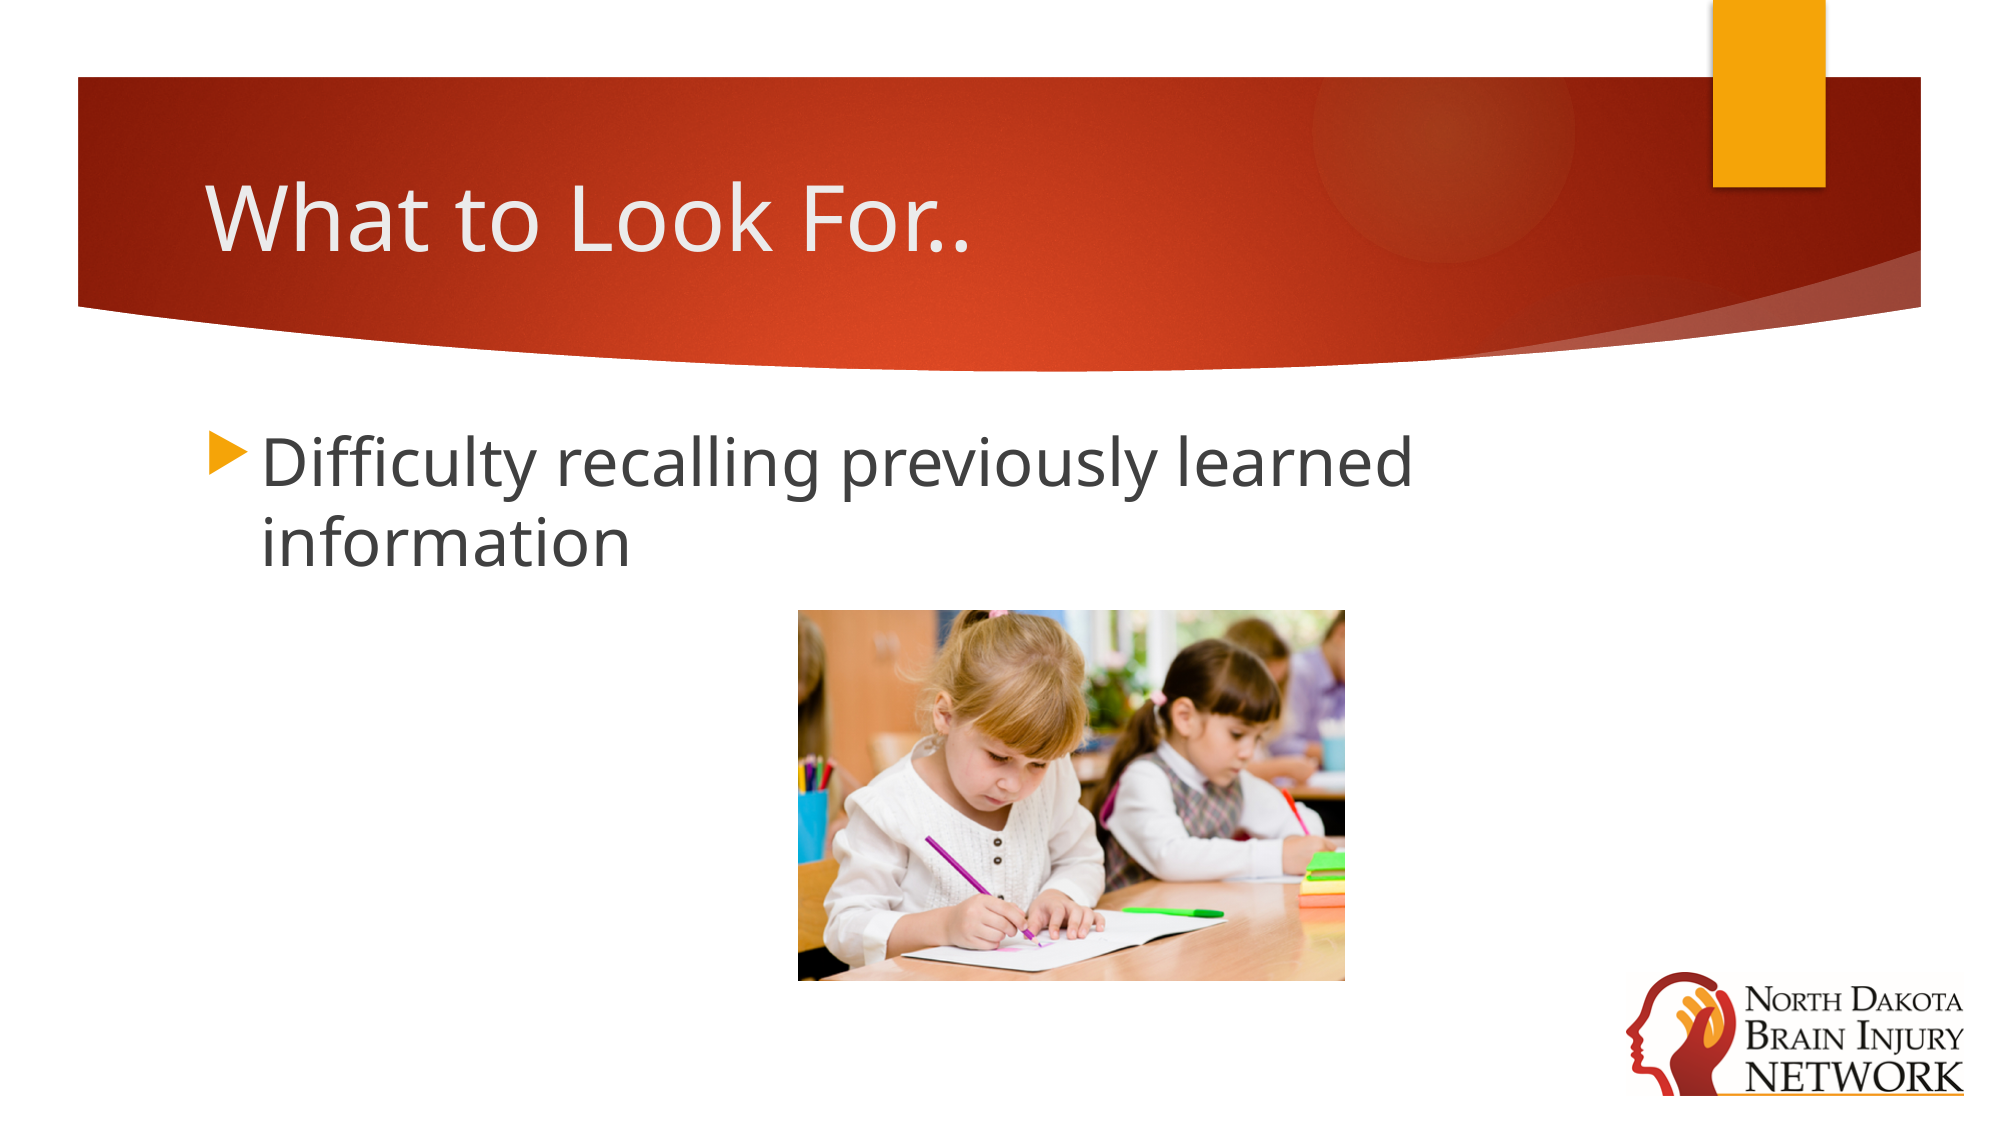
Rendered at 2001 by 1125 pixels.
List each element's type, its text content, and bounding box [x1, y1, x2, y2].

picture [798, 610, 1346, 981]
title What to Look For.. [189, 155, 1627, 275]
picture [1626, 972, 1964, 1096]
list Difficulty recalling previously learned information [189, 412, 1627, 973]
